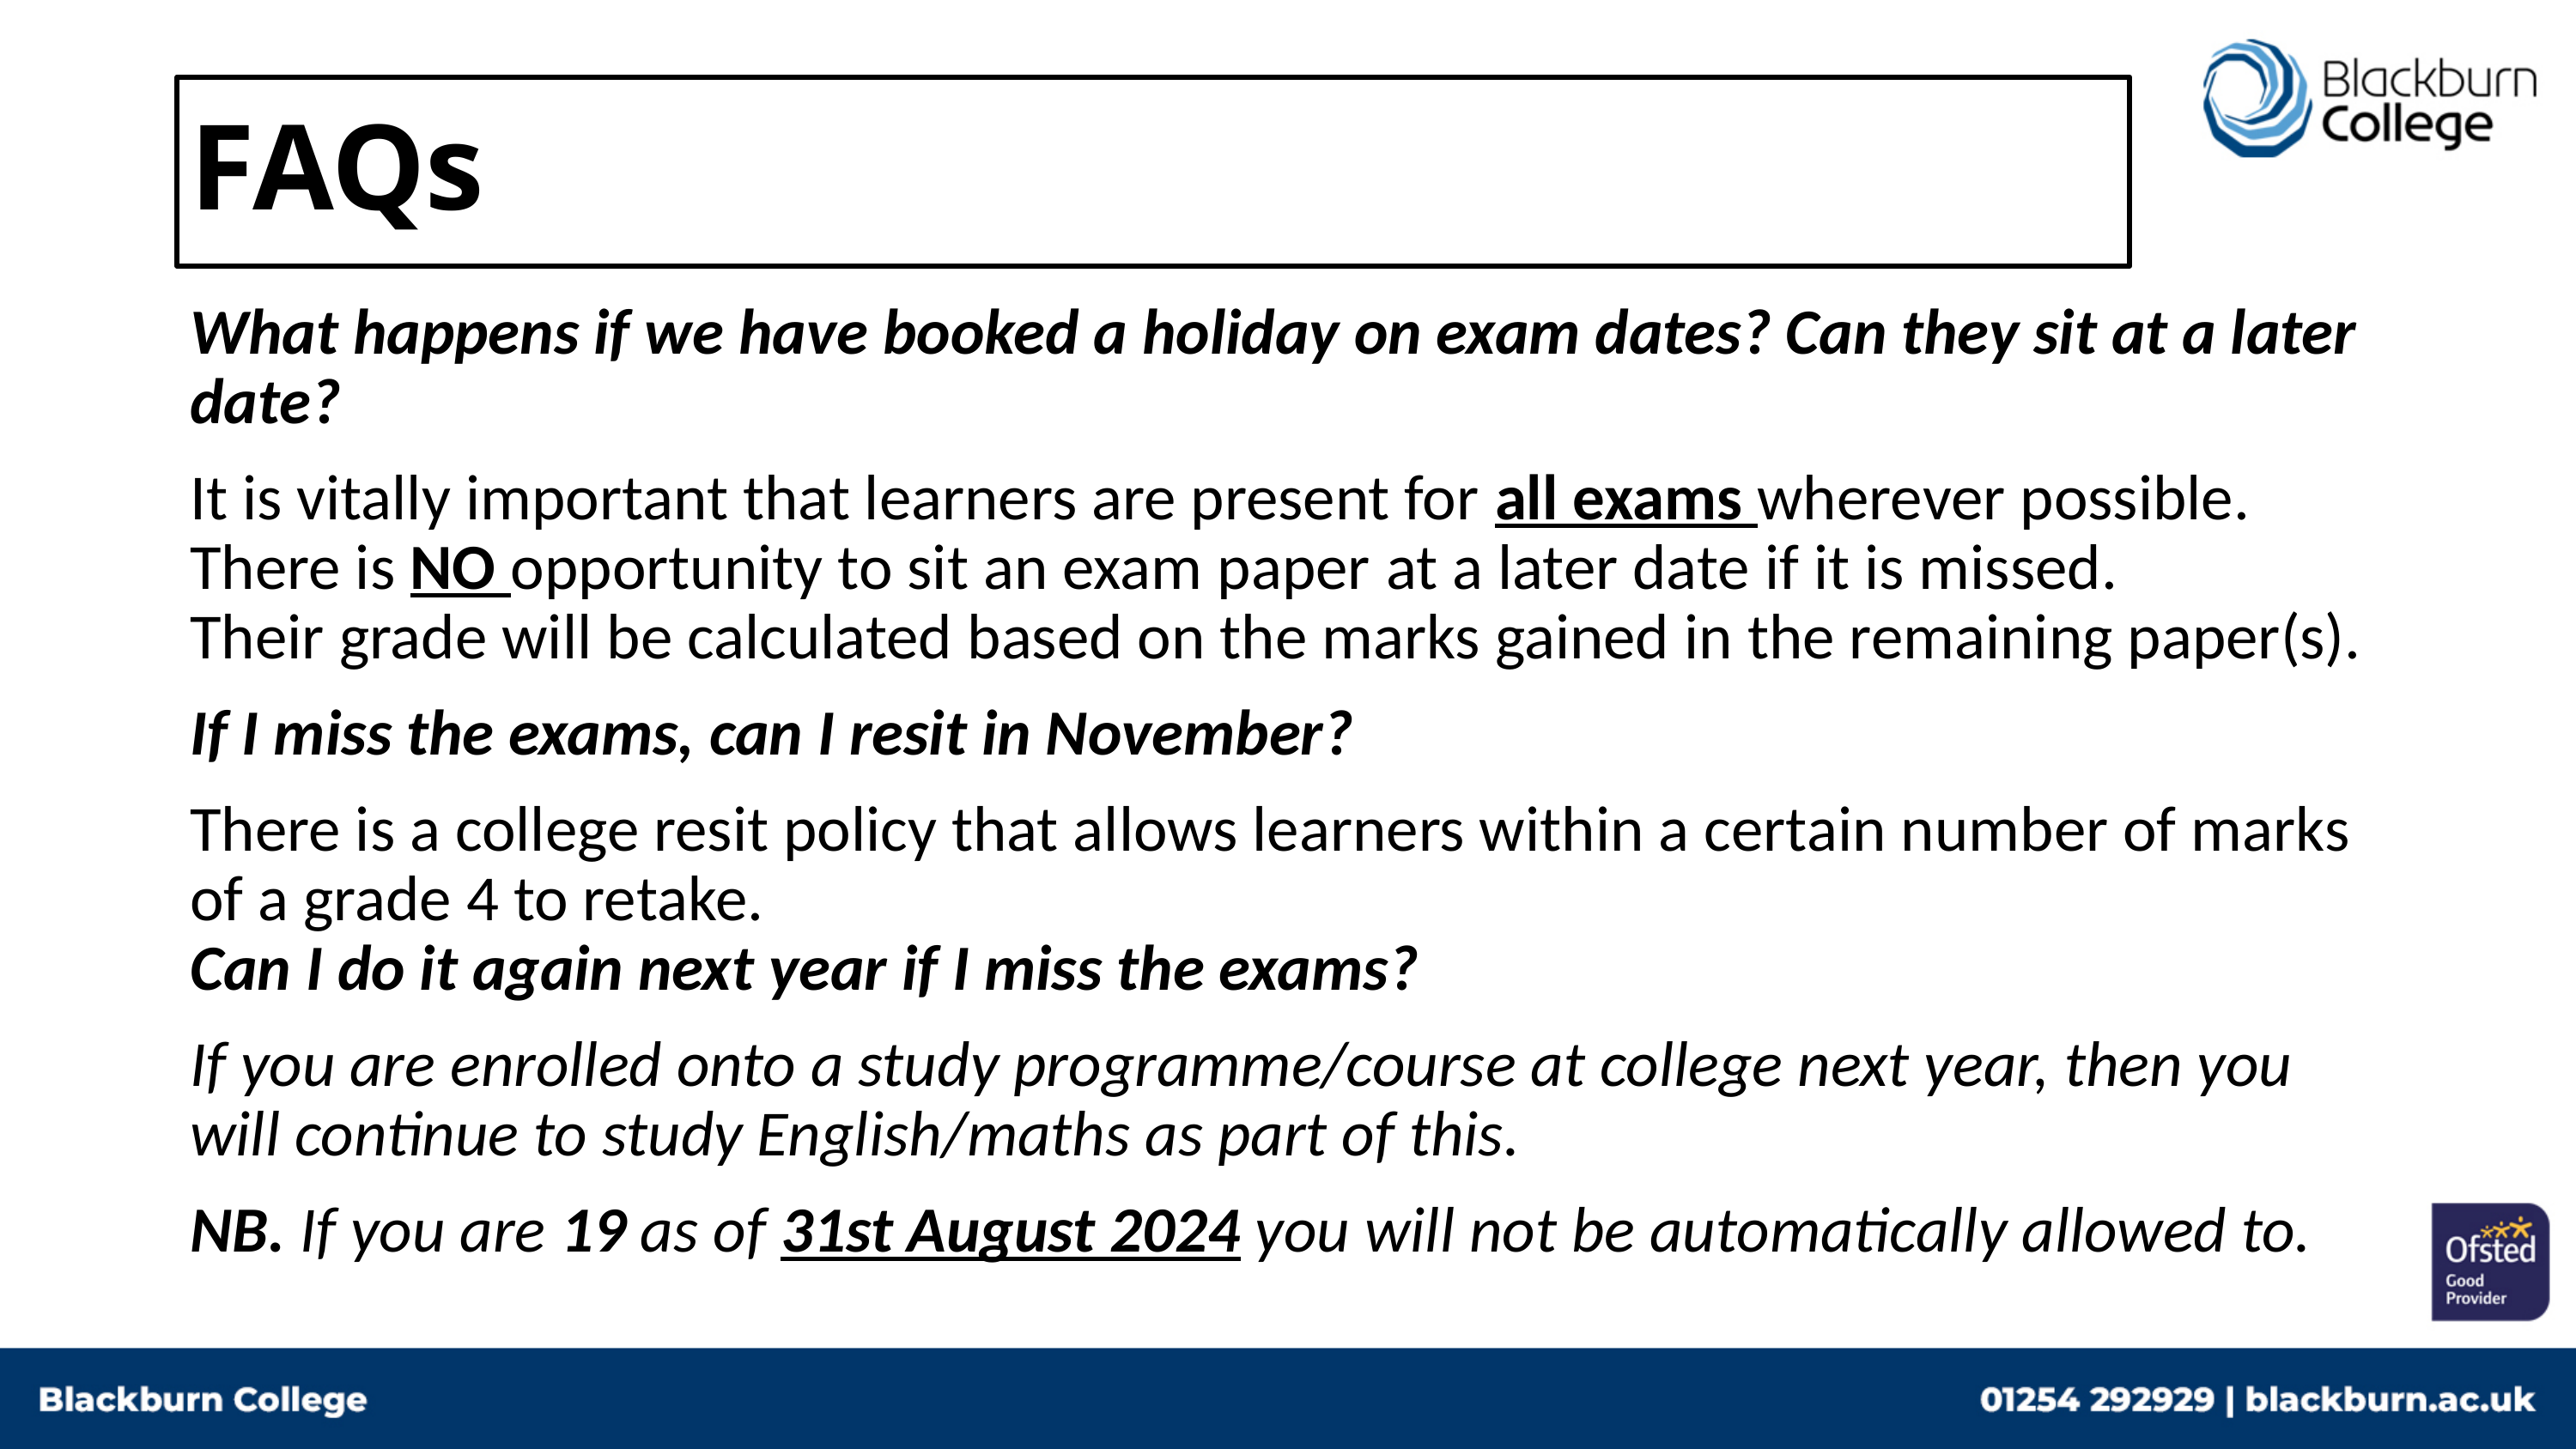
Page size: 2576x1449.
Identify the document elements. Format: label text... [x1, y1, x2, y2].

list What happens if we have booked a holiday on exam dates? Can they sit at a later date? It is vitally important that learners are present for all exams wherever possible. There is NO opportunity to sit an exam paper at a later date if it is missed. Their grade will be calculated based on the marks gained in the remaining paper(s). If I miss the exams, can I resit in November? There is a college resit policy that allows learners within a certain number of marks of a grade 4 to retake. Can I do it again next year if I miss the exams? If you are enrolled onto a study programme/course at college next year, then you will continue to study English/maths as part of this. NB. If you are 19 as of 31st August 2024 you will not be automatically allowed to. [177, 291, 2399, 1305]
title FAQs [177, 76, 2130, 266]
picture [0, 0, 2576, 1449]
